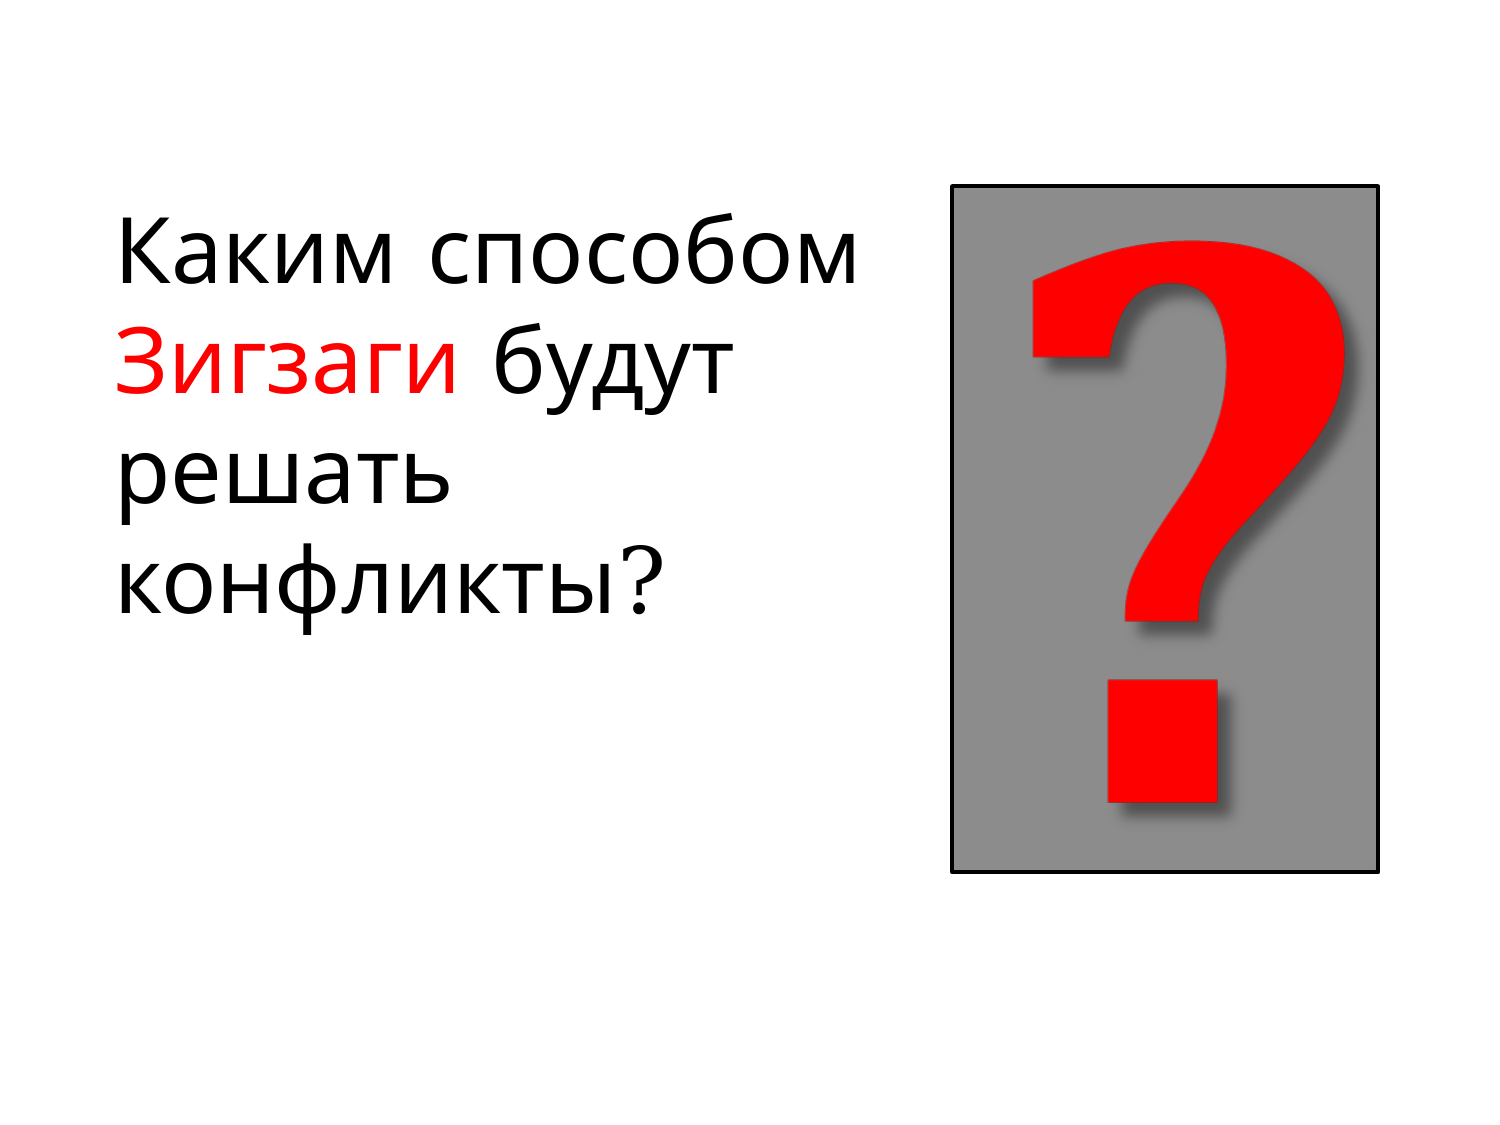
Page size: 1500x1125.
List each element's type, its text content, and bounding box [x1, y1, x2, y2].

picture [489, 0, 1500, 1125]
list Каким способом Зигзаги будут решать конфликты? [99, 184, 484, 927]
